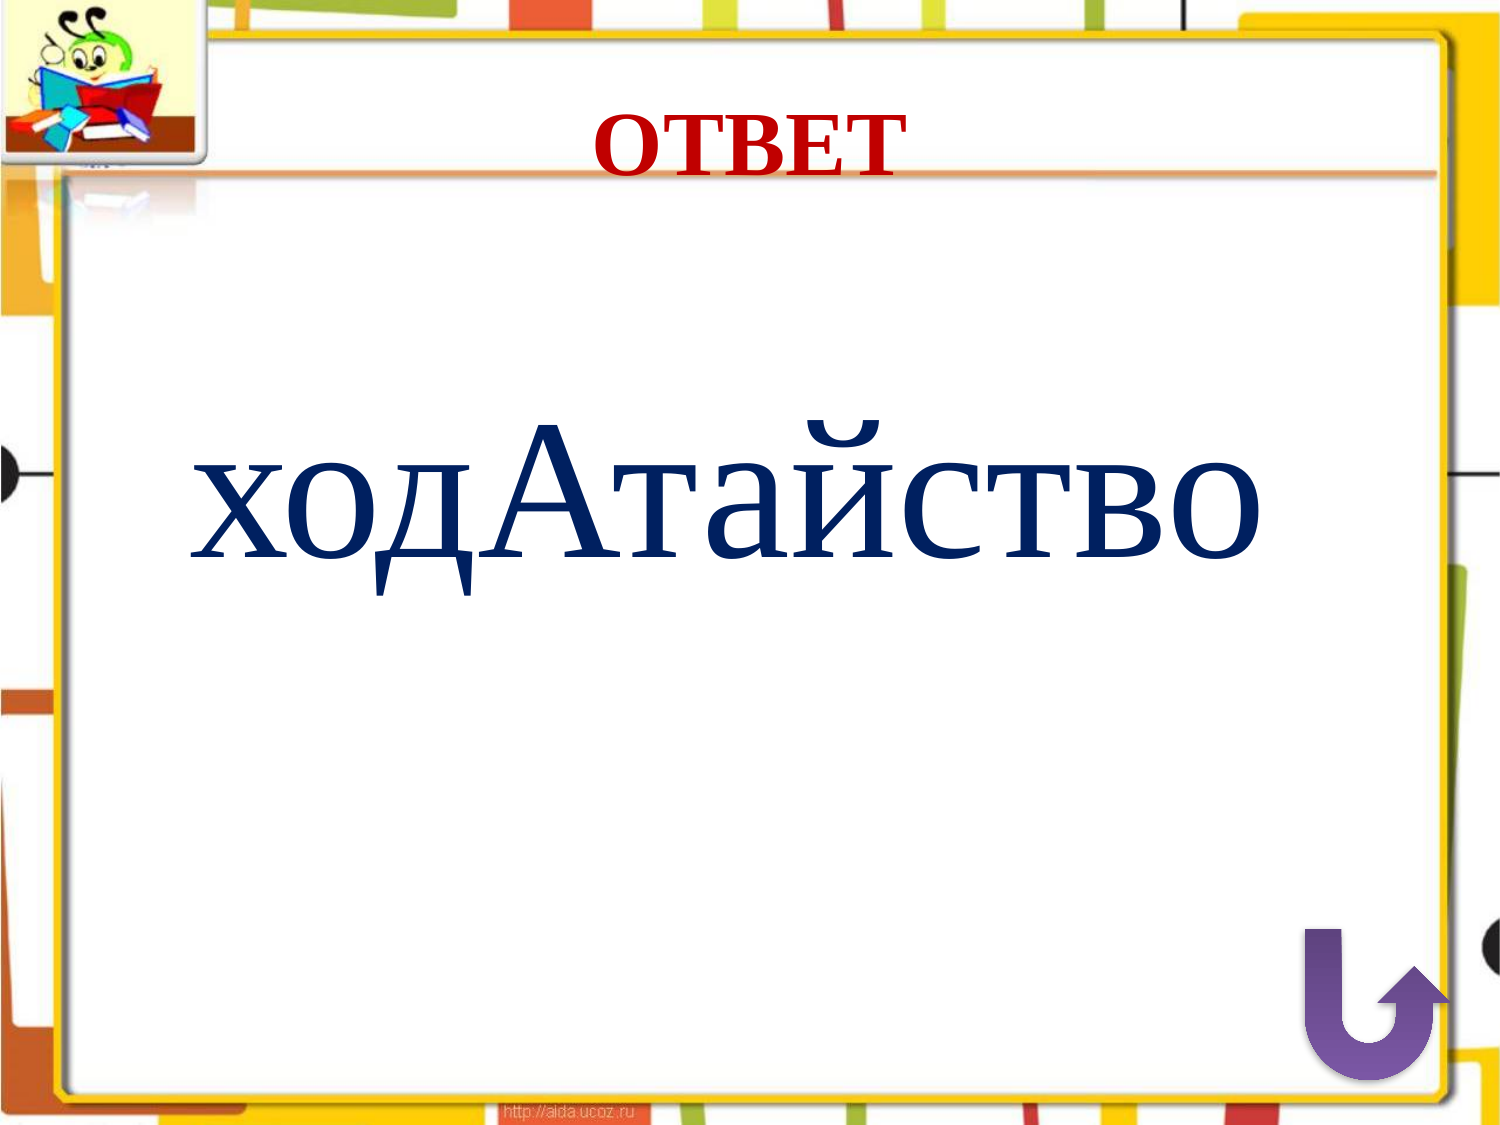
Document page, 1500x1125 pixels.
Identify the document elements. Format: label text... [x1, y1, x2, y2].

picture [0, 0, 1500, 1125]
title ОТВЕТ [74, 44, 1426, 233]
text_box [1305, 928, 1451, 1080]
list ходАтайство [52, 349, 1404, 828]
